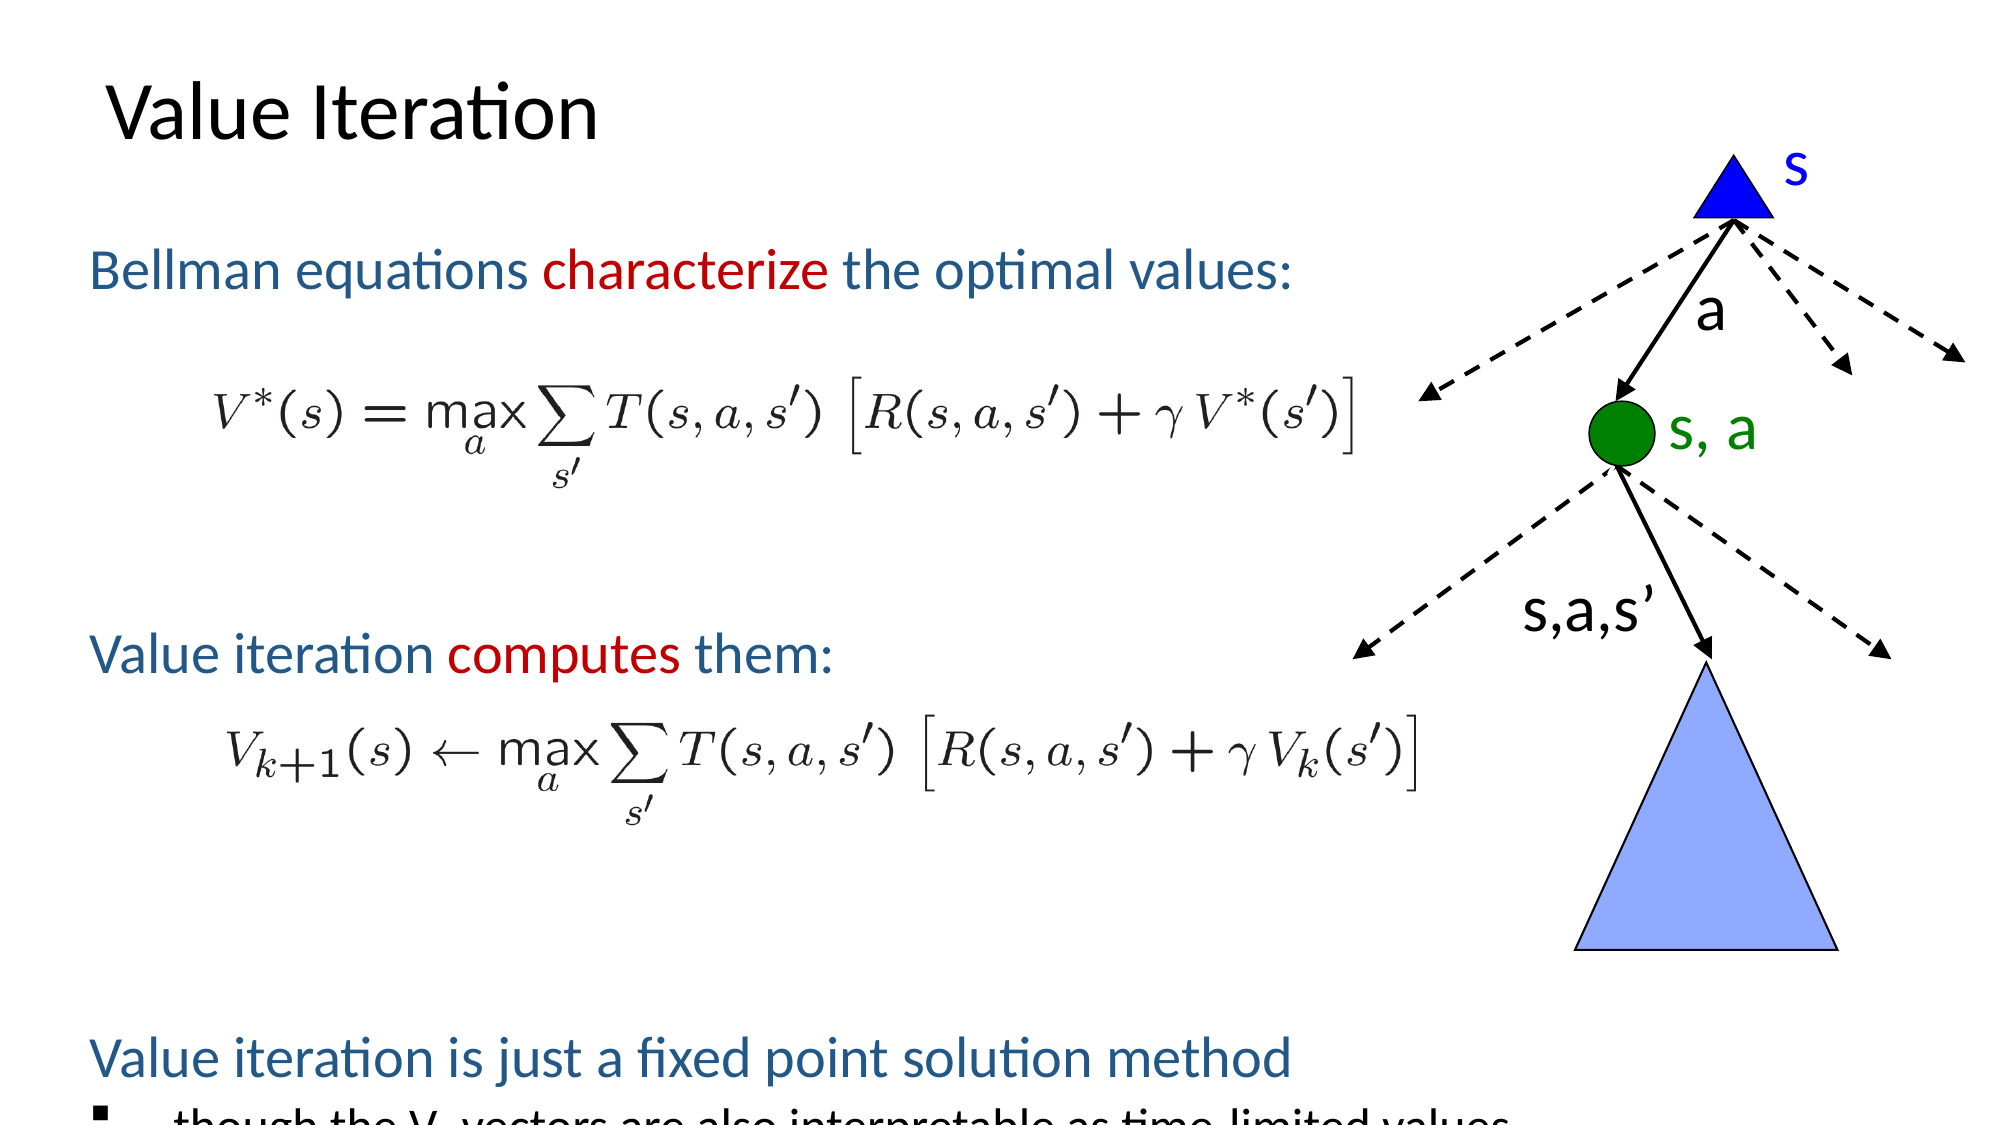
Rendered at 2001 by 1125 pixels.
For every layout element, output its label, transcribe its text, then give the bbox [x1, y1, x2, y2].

picture [224, 712, 1418, 826]
picture [212, 374, 1352, 489]
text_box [1352, 111, 1966, 660]
list Bellman equations characterize the optimal values: Value iteration computes them: Value iteration is just a fixed point solution method … though the Vk vectors are also interpretable as time-limited values [75, 237, 1925, 1025]
title Value Iteration [90, 60, 1816, 164]
text_box [1573, 660, 1840, 951]
